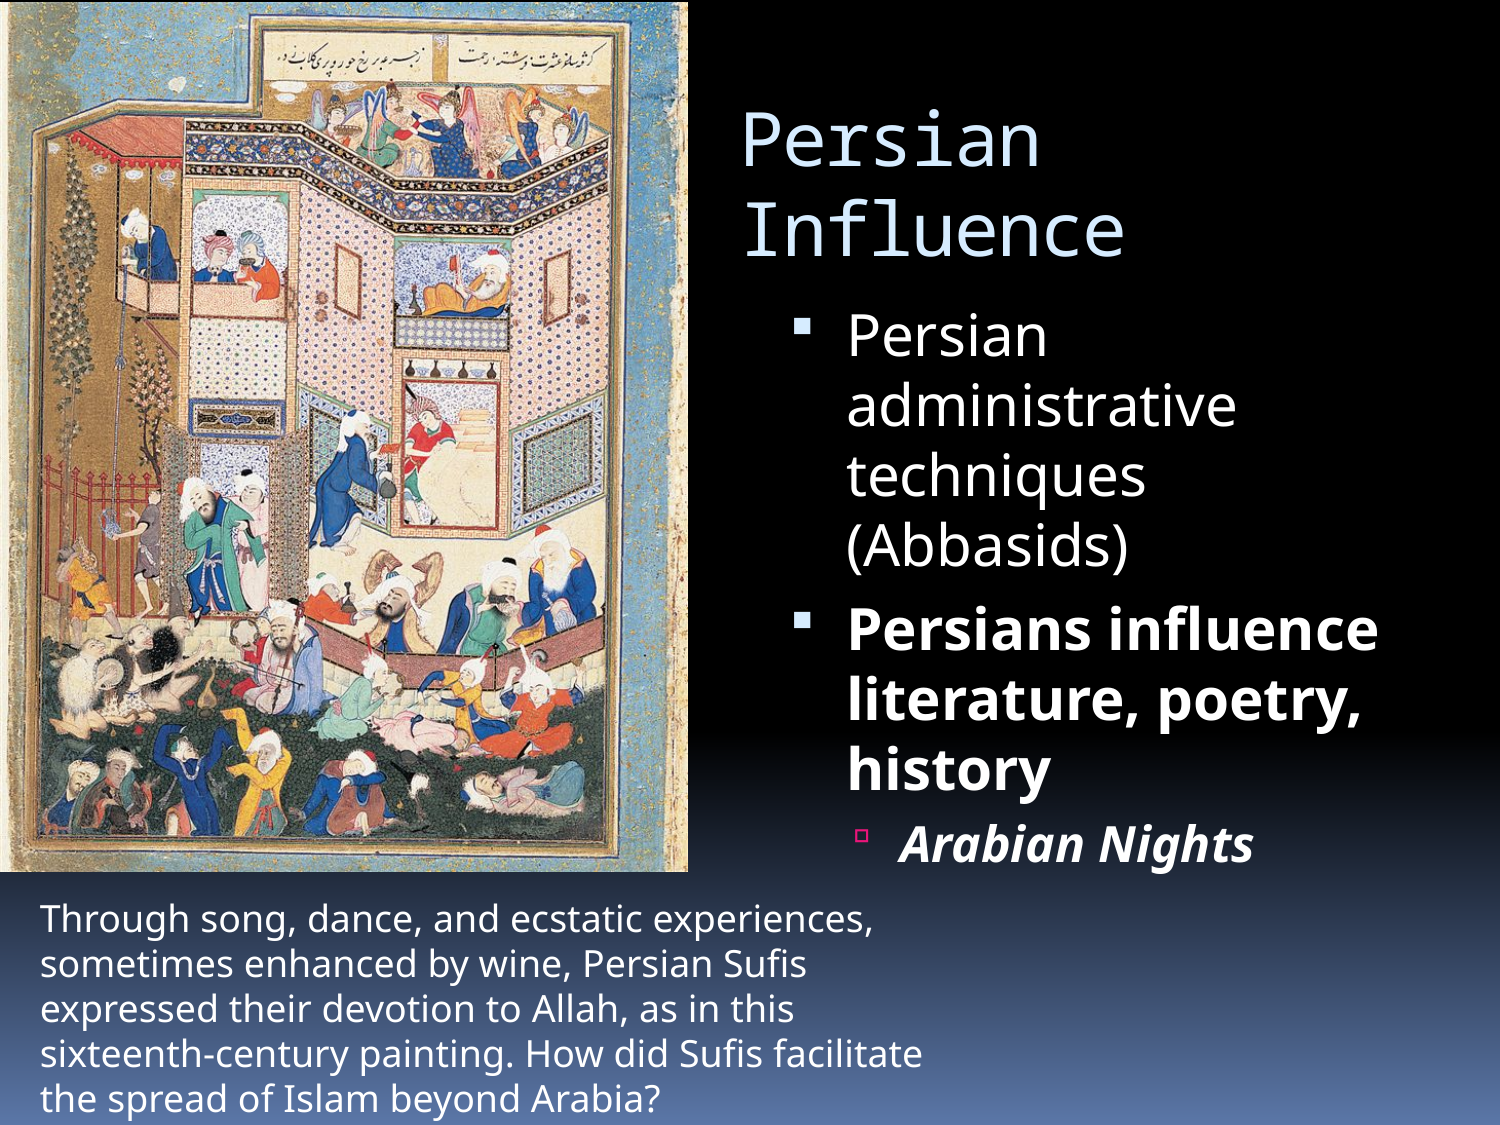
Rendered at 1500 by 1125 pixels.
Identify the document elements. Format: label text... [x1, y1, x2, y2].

title Persian Influence [725, 83, 1425, 234]
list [0, 1, 688, 872]
text_box Through song, dance, and ecstatic experiences, sometimes enhanced by wine, Persian Sufis expressed their devotion to Allah, as in this sixteenth-century painting. How did Sufis facilitate the spread of Islam beyond Arabia? [24, 887, 963, 1125]
list Persian administrative techniques (Abbasids) Persians influence literature, poetry, history Arabian Nights [763, 290, 1427, 1033]
